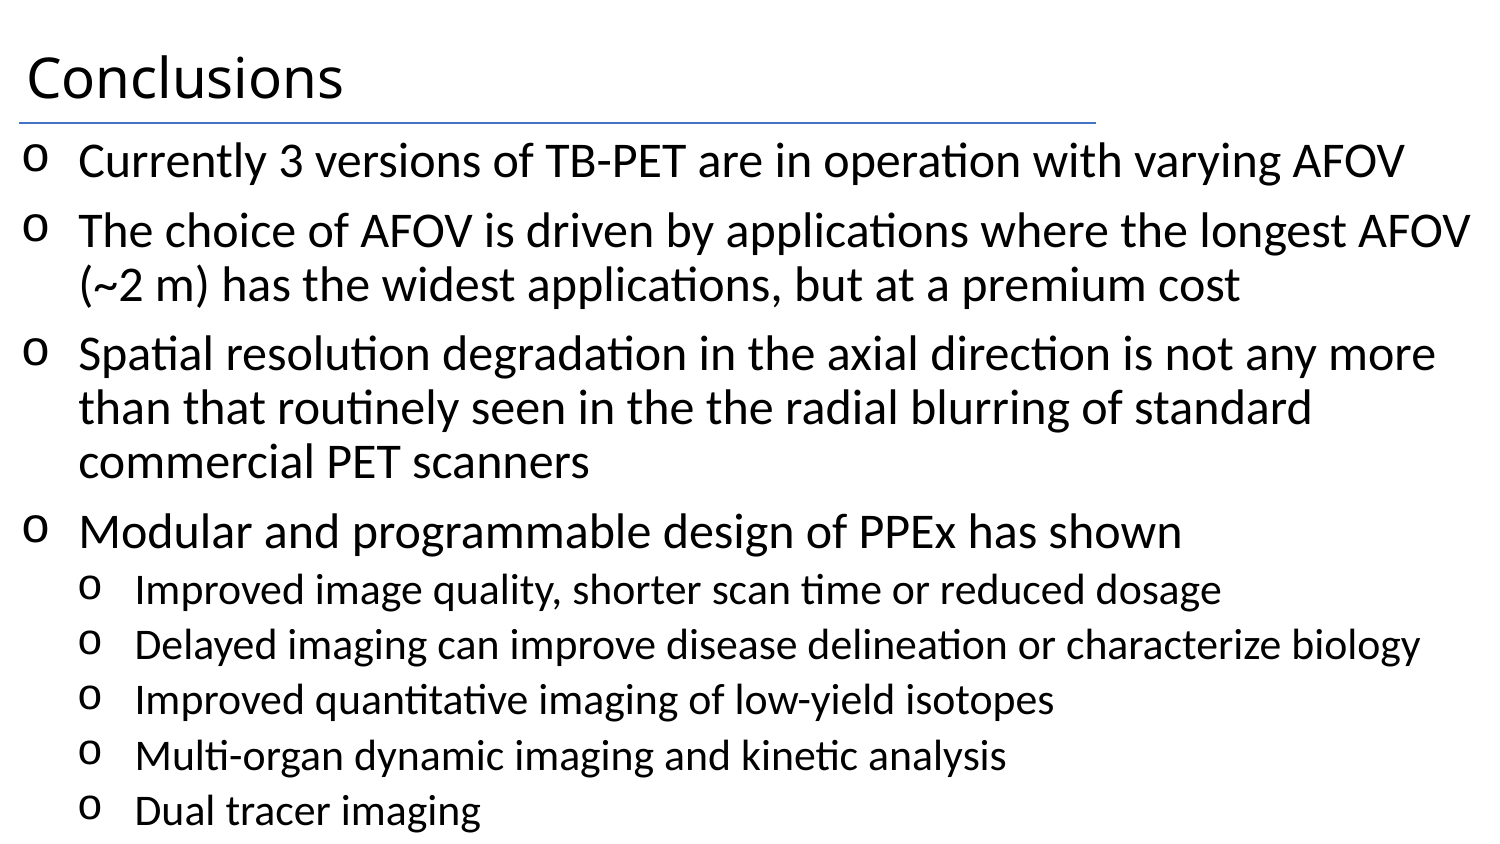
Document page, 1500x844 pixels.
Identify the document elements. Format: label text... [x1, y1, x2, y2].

text_box Conclusions [15, 8, 1364, 117]
text_box Currently 3 versions of TB-PET are in operation with varying AFOV The choice of AFOV is driven by applications where the longest AFOV (~2 m) has the widest applications, but at a premium cost Spatial resolution degradation in the axial direction is not any more than that routinely seen in the the radial blurring of standard commercial PET scanners Modular and programmable design of PPEx has shown Improved image quality, shorter scan time or reduced dosage Delayed imaging can improve disease delineation or characterize biology Improved quantitative imaging of low-yield isotopes Multi-organ dynamic imaging and kinetic analysis Dual tracer imaging [9, 128, 1495, 833]
